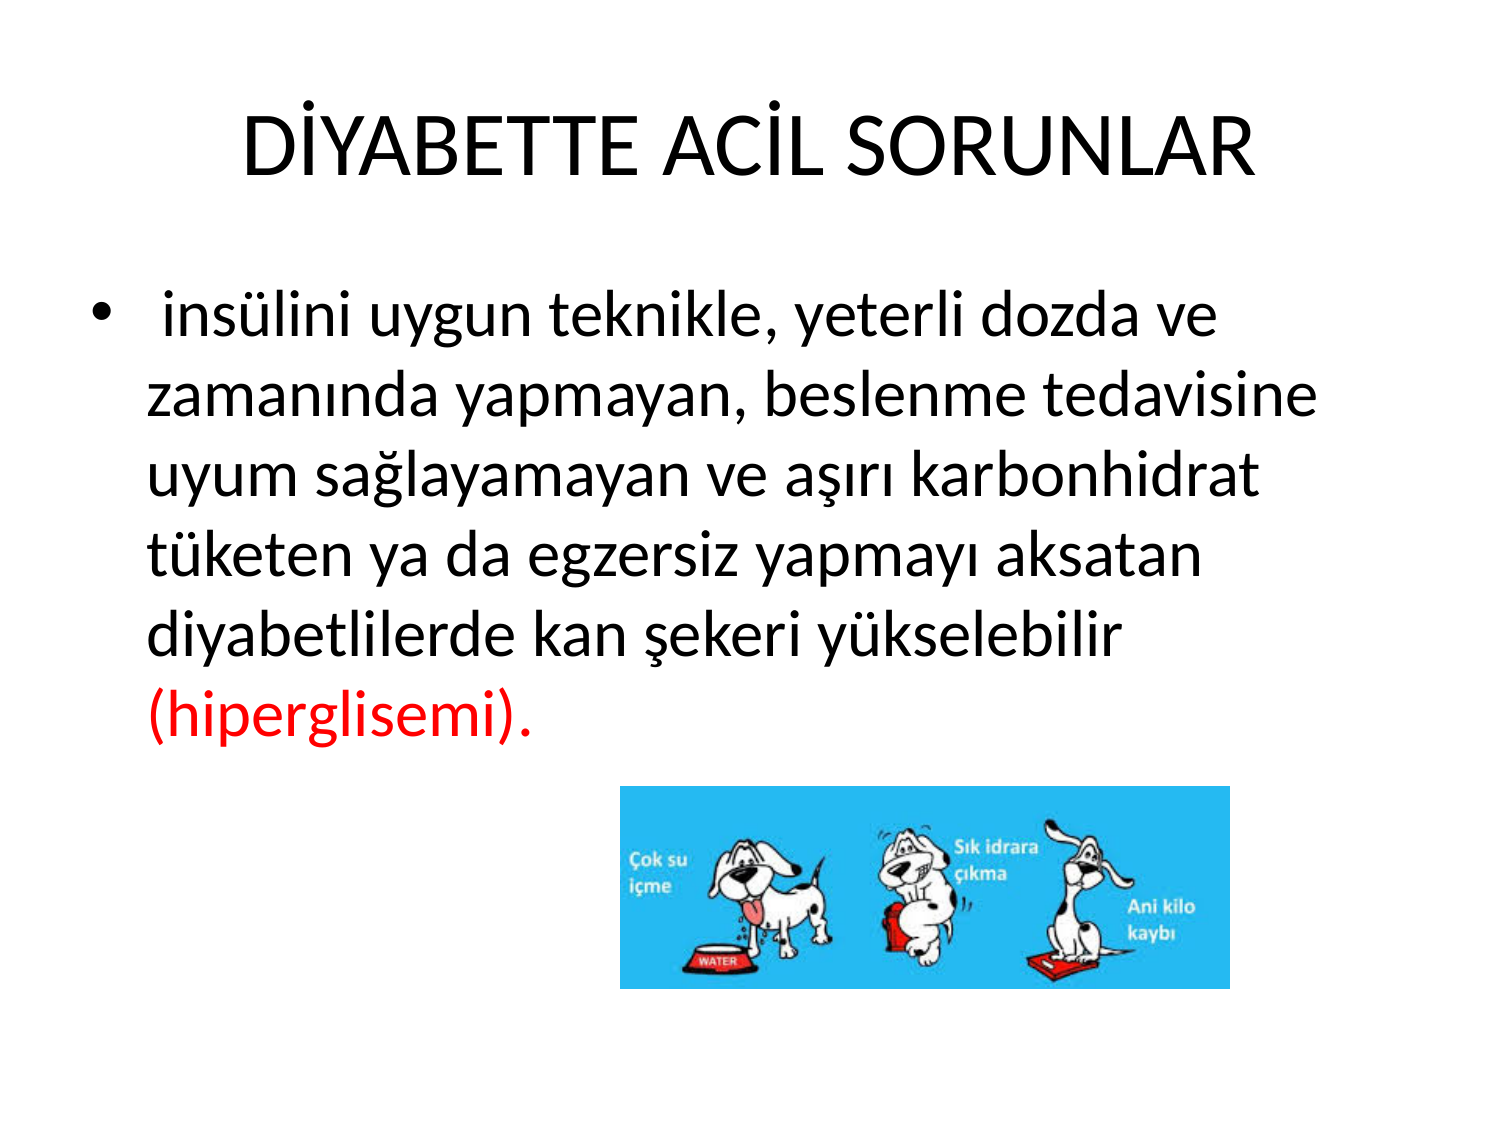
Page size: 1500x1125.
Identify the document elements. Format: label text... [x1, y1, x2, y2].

title DİYABETTE ACİL SORUNLAR [75, 45, 1425, 233]
picture [619, 786, 1230, 989]
list insülini uygun teknikle, yeterli dozda ve zamanında yapmayan, beslenme tedavisine uyum sağlayamayan ve aşırı karbonhidrat tüketen ya da egzersiz yapmayı aksatan diyabetlilerde kan şekeri yükselebilir (hiperglisemi). [75, 262, 1425, 1005]
